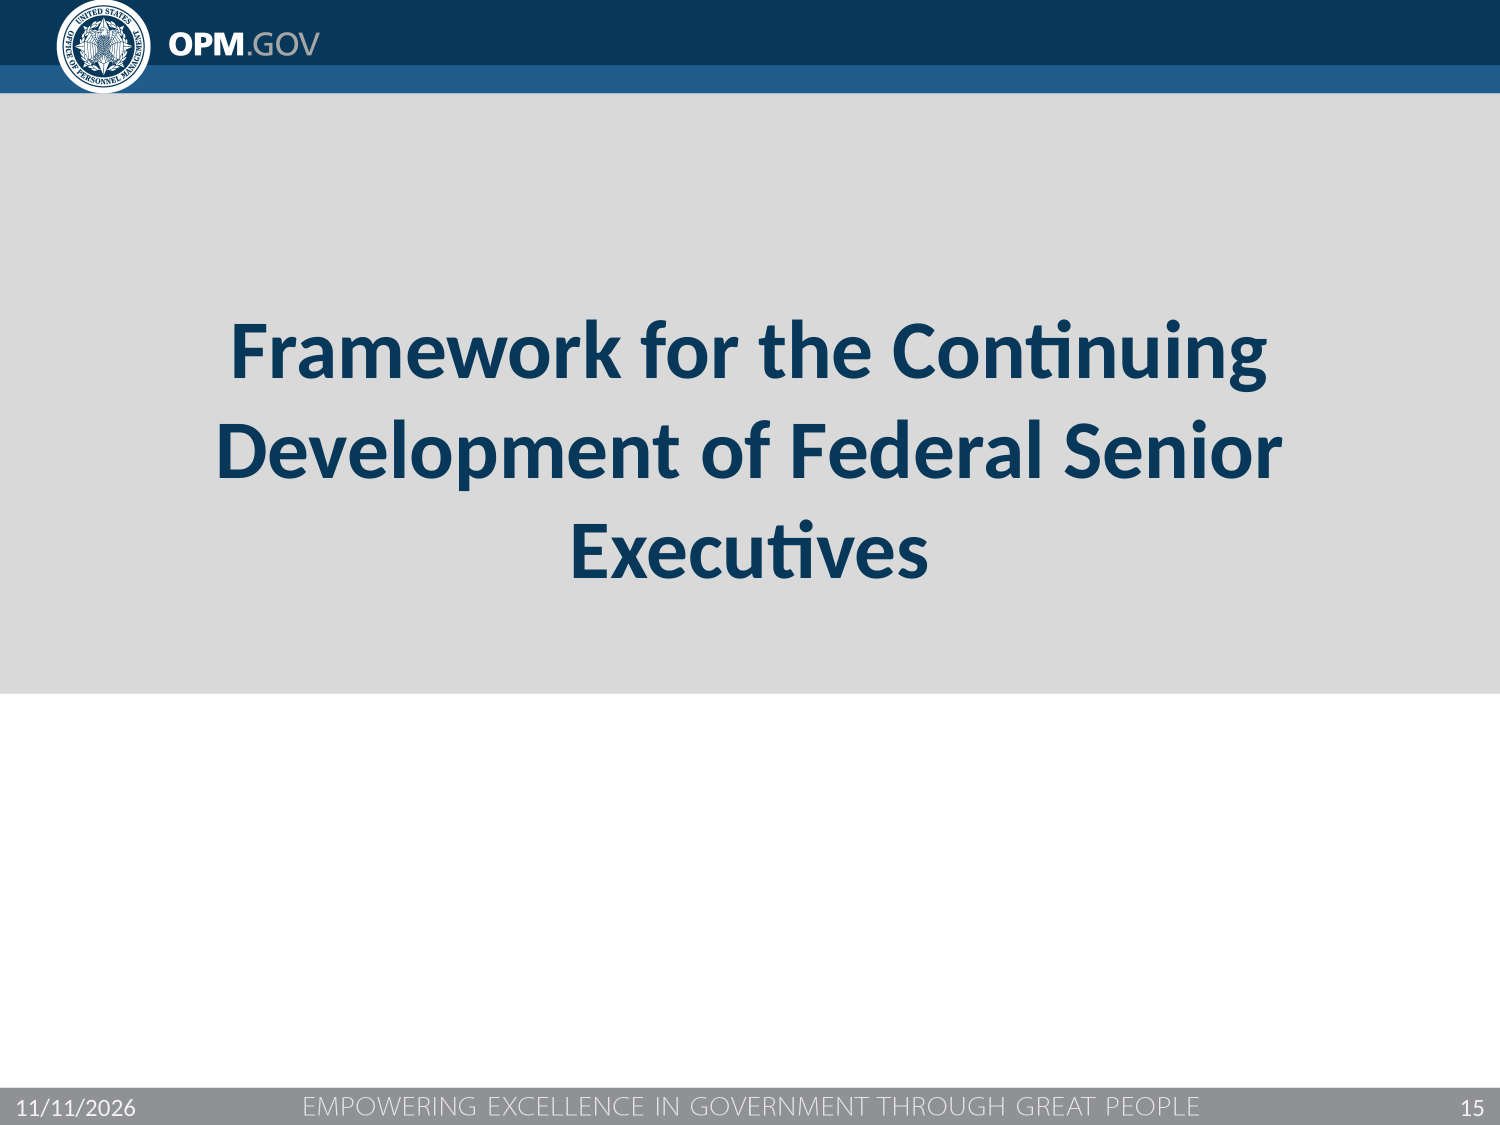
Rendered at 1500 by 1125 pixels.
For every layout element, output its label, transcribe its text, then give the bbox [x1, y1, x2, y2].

title Framework for the Continuing Development of Federal Senior Executives [112, 287, 1388, 675]
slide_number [0, 1087, 188, 1125]
picture [0, 0, 1500, 1125]
slide_number 15 [1350, 1087, 1500, 1125]
